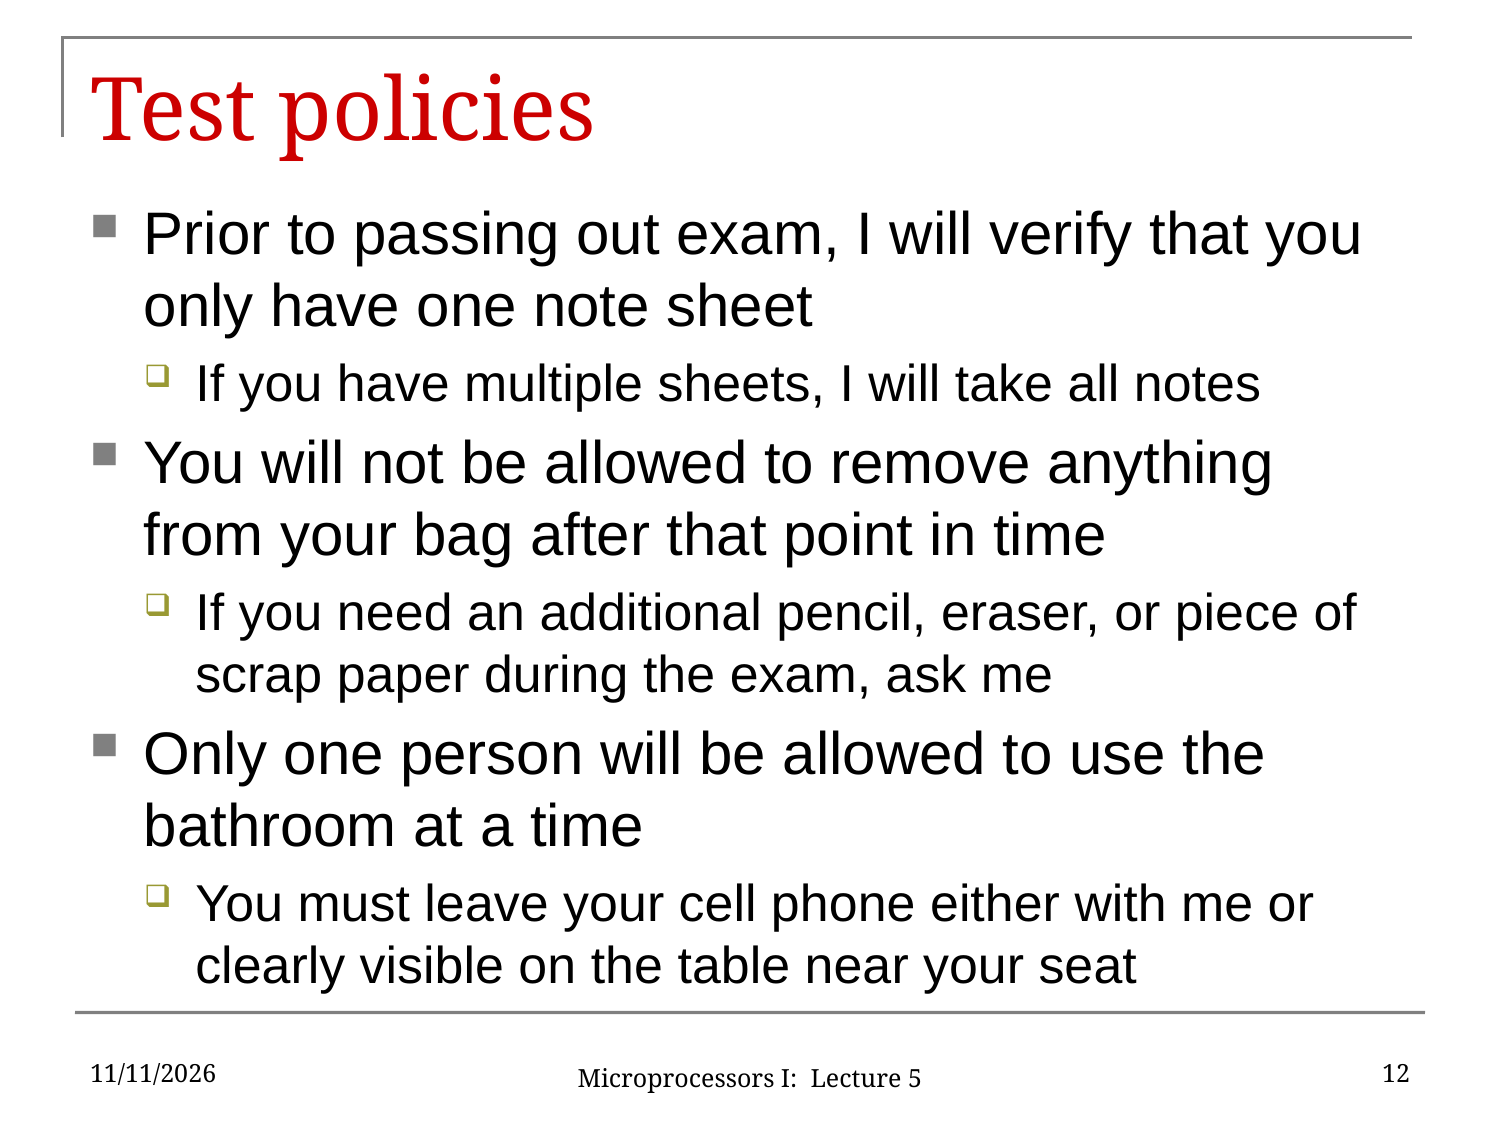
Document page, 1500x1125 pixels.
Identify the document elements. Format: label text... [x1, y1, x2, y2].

list Prior to passing out exam, I will verify that you only have one note sheet If you have multiple sheets, I will take all notes You will not be allowed to remove anything from your bag after that point in time If you need an additional pencil, eraser, or piece of scrap paper during the exam, ask me Only one person will be allowed to use the bathroom at a time You must leave your cell phone either with me or clearly visible on the table near your seat [75, 187, 1425, 1006]
footer Microprocessors I: Lecture 5 [512, 1024, 988, 1101]
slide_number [74, 1023, 426, 1100]
slide_number 12 [1074, 1023, 1426, 1100]
title Test policies [75, 45, 1425, 163]
